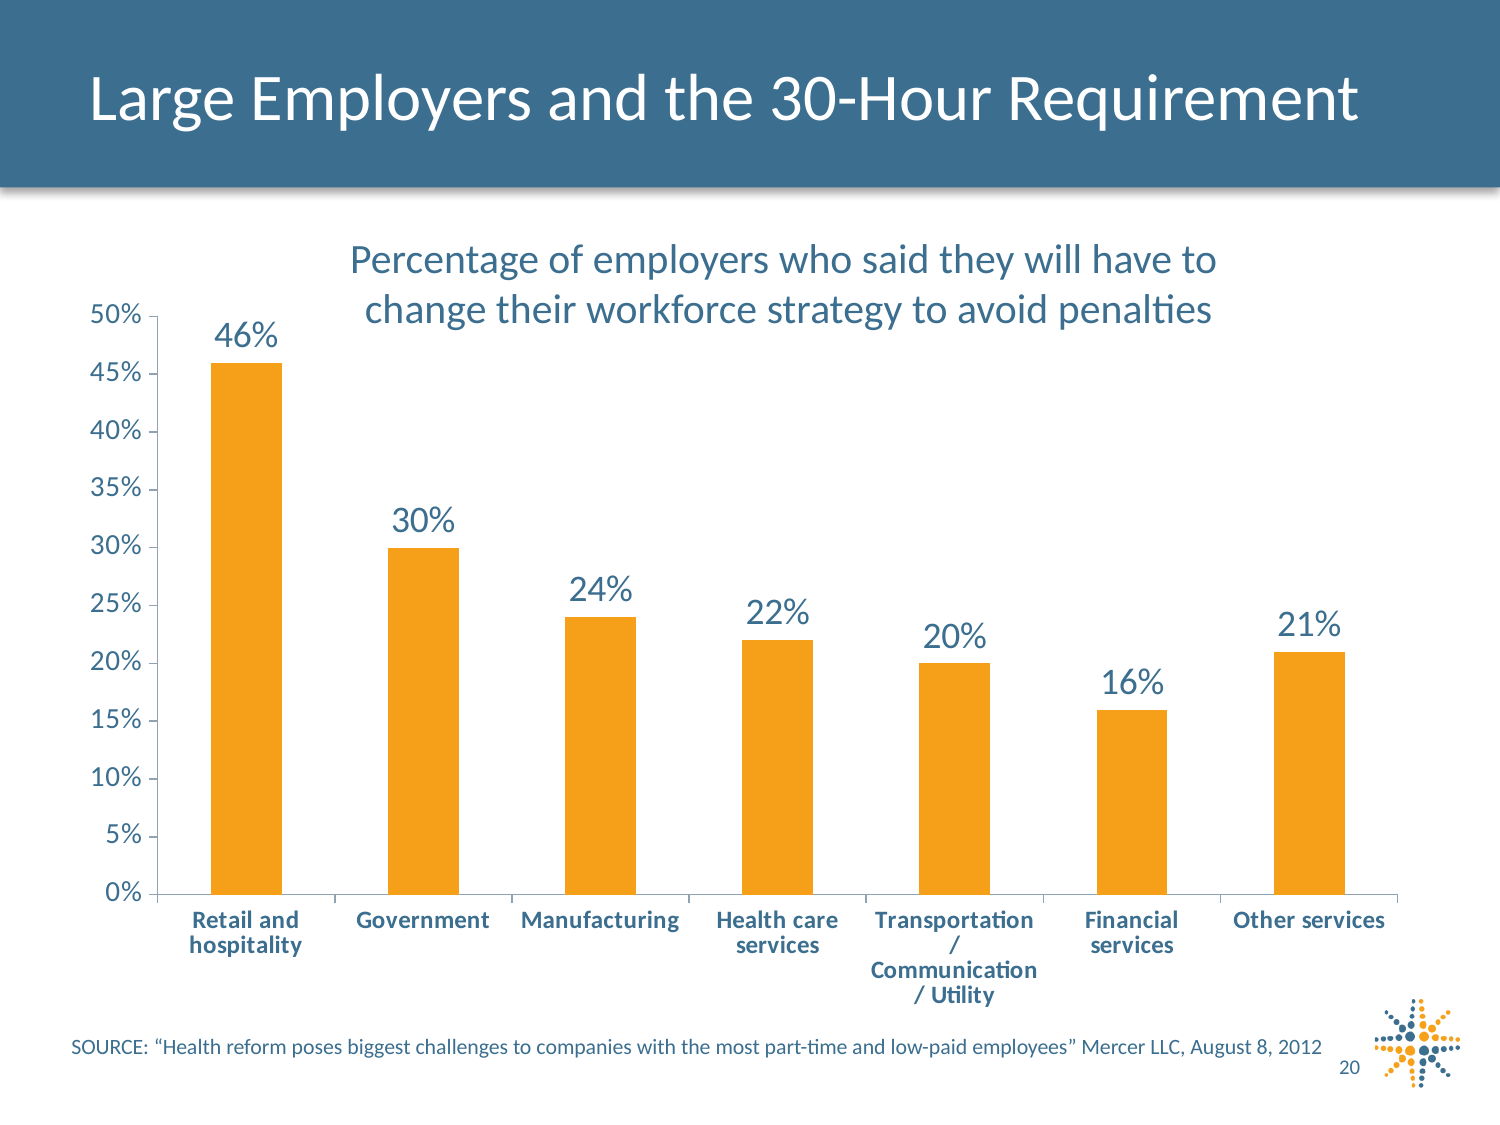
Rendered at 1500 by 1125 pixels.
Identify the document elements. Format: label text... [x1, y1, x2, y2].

text_box SOURCE: “Health reform poses biggest challenges to companies with the most part-time and low-paid employees” Mercer LLC, August 8, 2012 [56, 1029, 1340, 1066]
chart [62, 286, 1426, 1025]
text_box Percentage of employers who said they will have to change their workforce strategy to avoid penalties [335, 224, 1243, 286]
slide_number 20 [1314, 1037, 1375, 1087]
title Large Employers and the 30-Hour Requirement [75, 0, 1425, 188]
